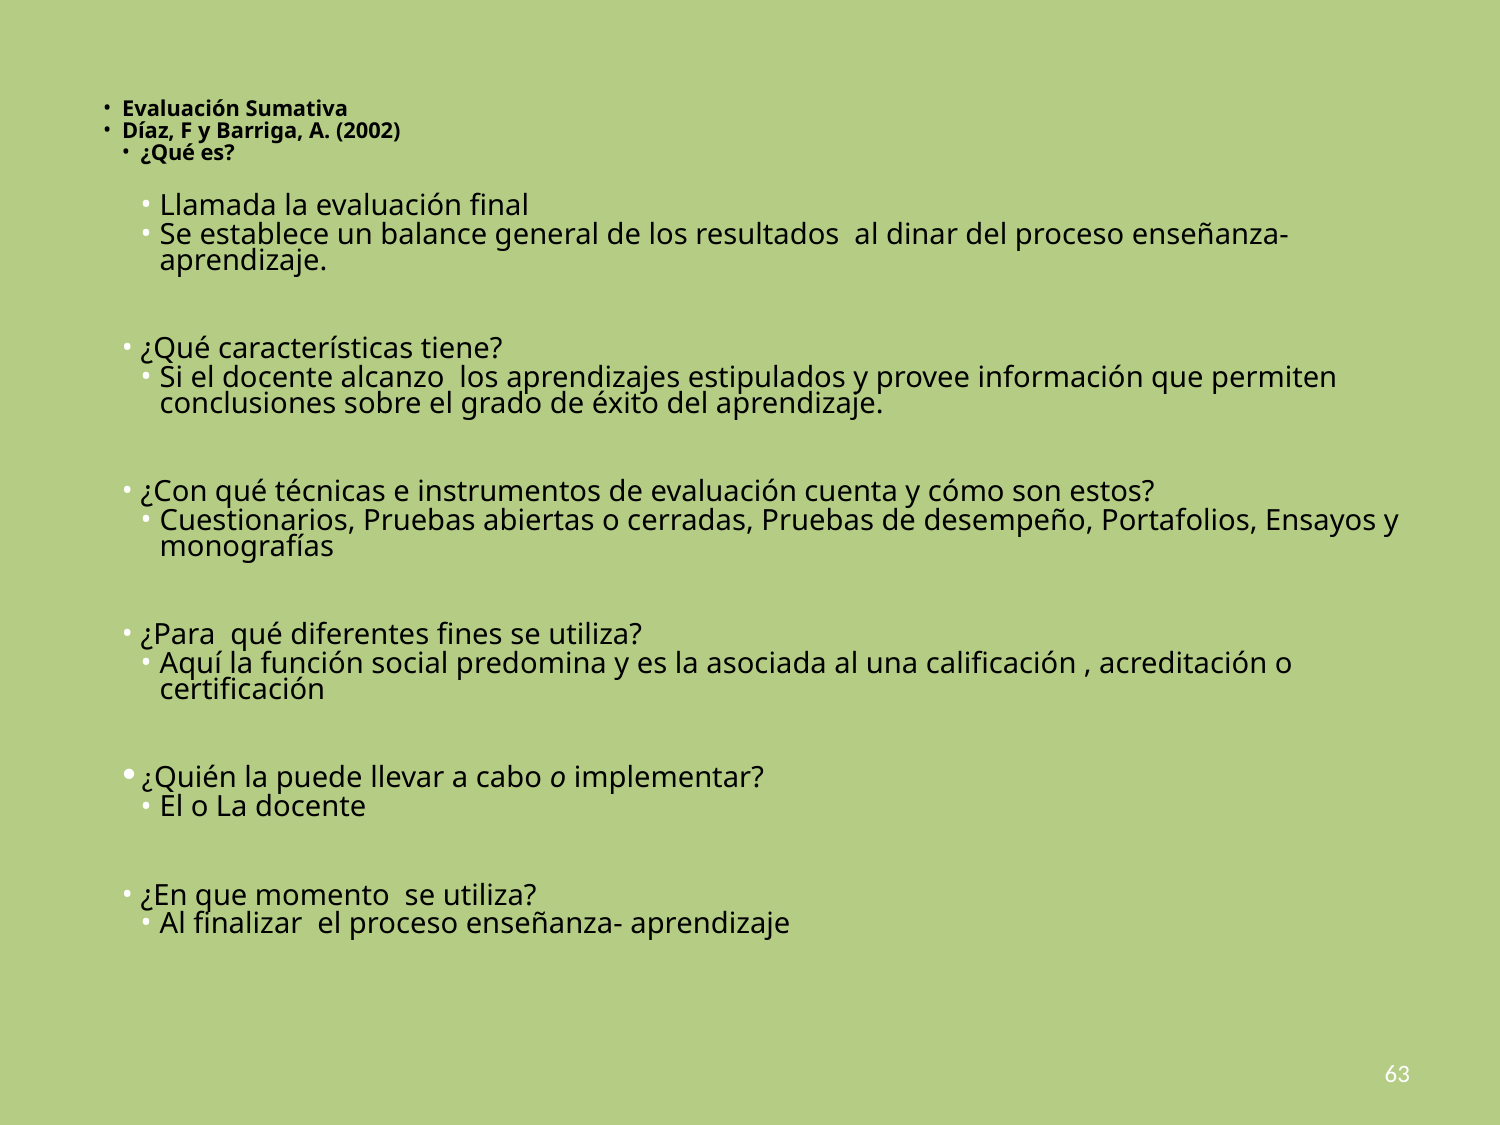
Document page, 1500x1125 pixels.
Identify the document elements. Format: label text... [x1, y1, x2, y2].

slide_number 63 [1074, 1059, 1425, 1103]
text_box Evaluación Sumativa Díaz, F y Barriga, A. (2002) ¿Qué es? Llamada la evaluación final Se establece un balance general de los resultados al dinar del proceso enseñanza- aprendizaje. ¿Qué características tiene? Si el docente alcanzo los aprendizajes estipulados y provee información que permiten conclusiones sobre el grado de éxito del aprendizaje. ¿Con qué técnicas e instrumentos de evaluación cuenta y cómo son estos? Cuestionarios, Pruebas abiertas o cerradas, Pruebas de desempeño, Portafolios, Ensayos y monografías ¿Para qué diferentes fines se utiliza? Aquí la función social predomina y es la asociada al una calificación , acreditación o certificación ¿Quién la puede llevar a cabo o implementar? El o La docente ¿En que momento se utiliza? Al finalizar el proceso enseñanza- aprendizaje [76, 54, 1427, 1059]
